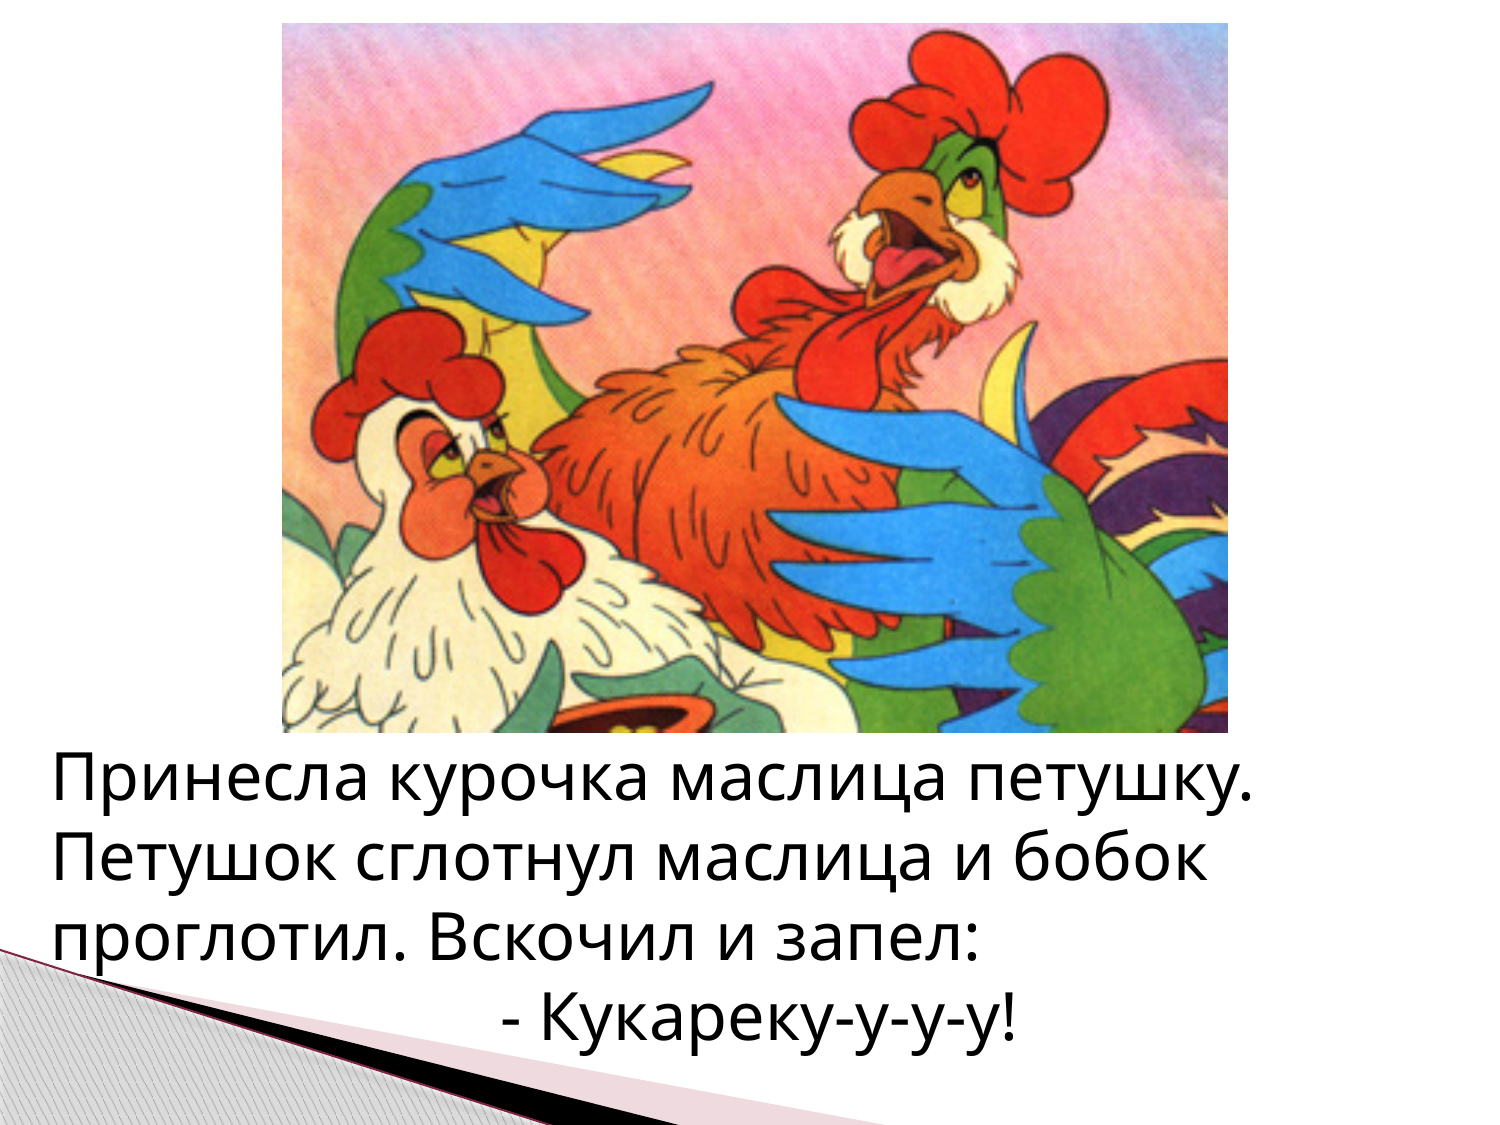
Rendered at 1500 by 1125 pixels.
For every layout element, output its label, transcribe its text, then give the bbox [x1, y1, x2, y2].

text_box Принесла курочка маслица петушку. Петушок сглотнул маслица и бобок проглотил. Вскочил и запел: - Кукареку-у-у-у! [35, 726, 1500, 1062]
picture [282, 23, 1228, 733]
